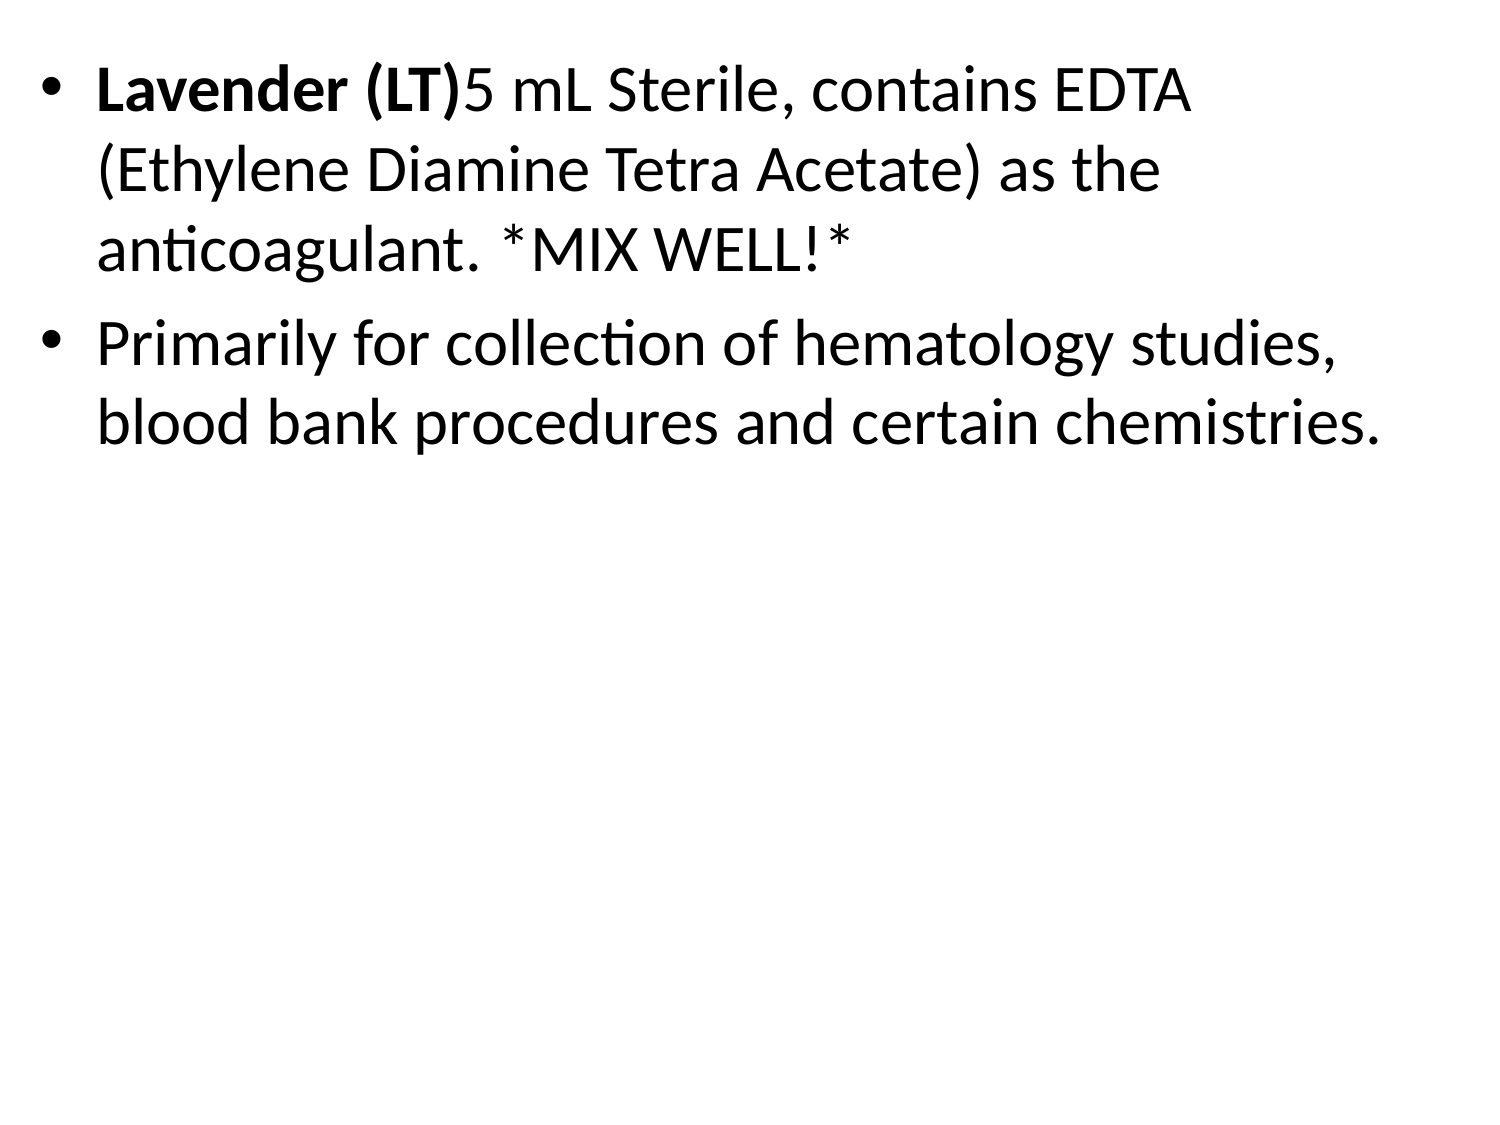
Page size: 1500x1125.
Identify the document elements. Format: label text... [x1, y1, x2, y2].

list Lavender (LT)5 mL Sterile, contains EDTA (Ethylene Diamine Tetra Acetate) as the anticoagulant. *MIX WELL!* Primarily for collection of hematology studies, blood bank procedures and certain chemistries. [24, 37, 1425, 1075]
